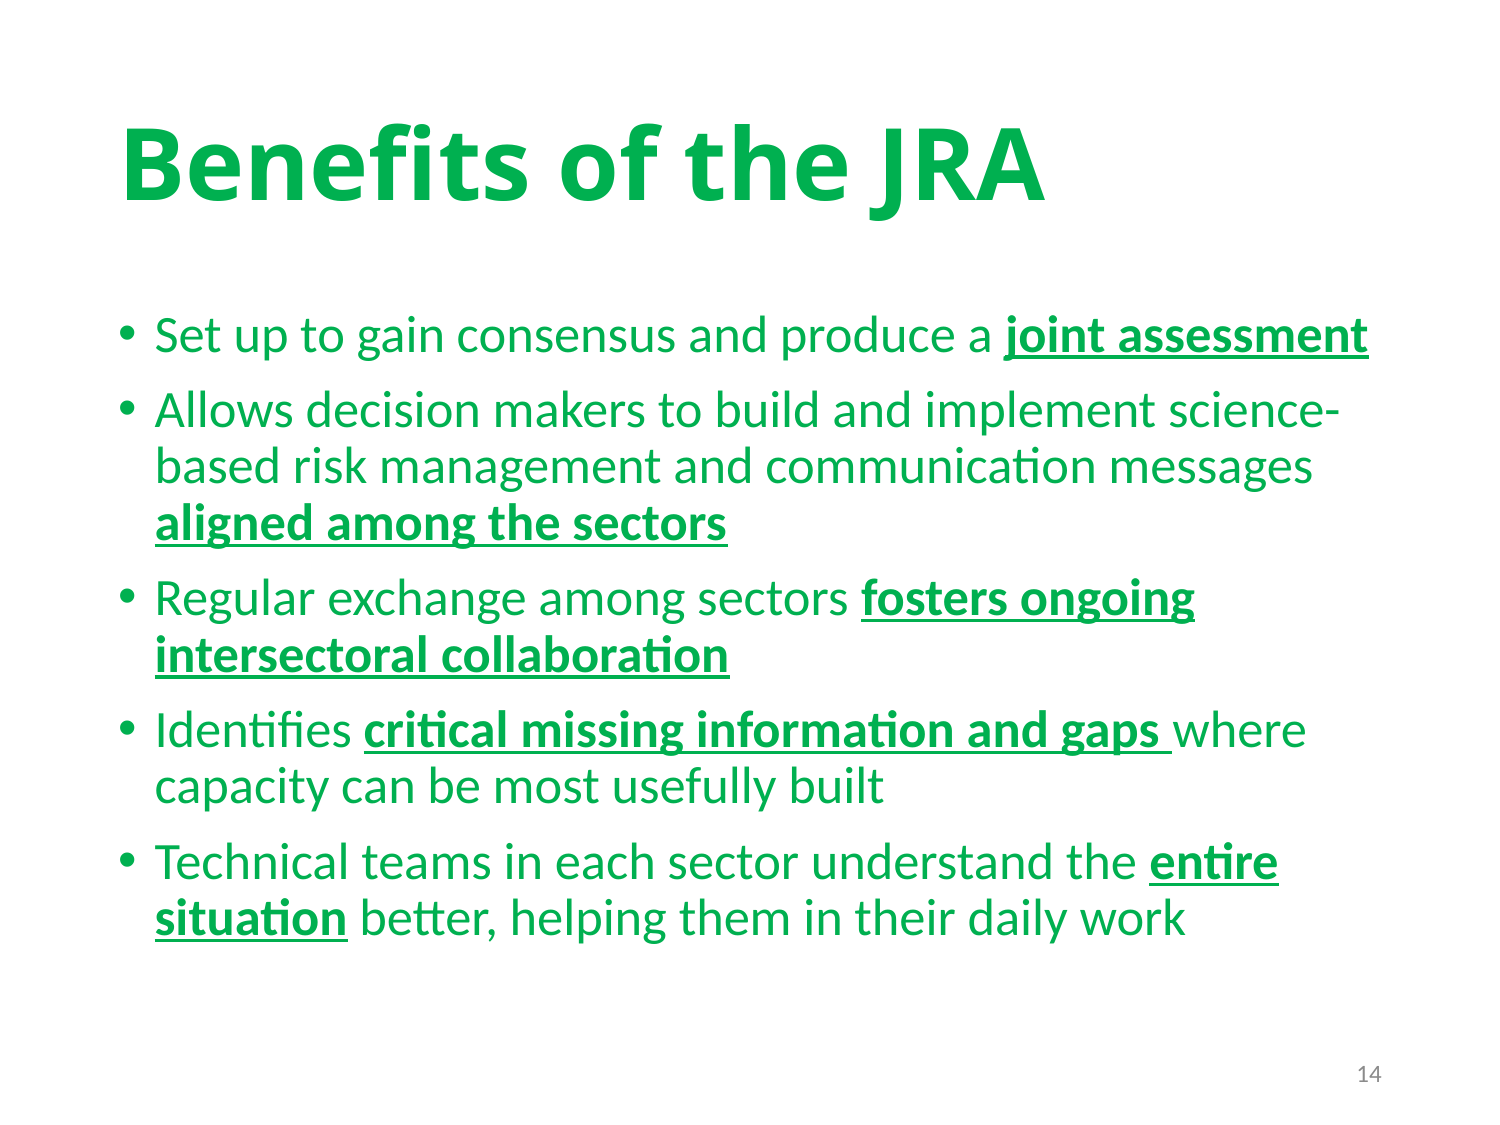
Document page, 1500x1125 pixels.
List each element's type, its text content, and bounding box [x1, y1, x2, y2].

slide_number 14 [1059, 1042, 1397, 1103]
title Benefits of the JRA [103, 59, 1397, 278]
list Set up to gain consensus and produce a joint assessment Allows decision makers to build and implement science-based risk management and communication messages aligned among the sectors Regular exchange among sectors fosters ongoing intersectoral collaboration Identifies critical missing information and gaps where capacity can be most usefully built Technical teams in each sector understand the entire situation better, helping them in their daily work [103, 299, 1397, 1014]
